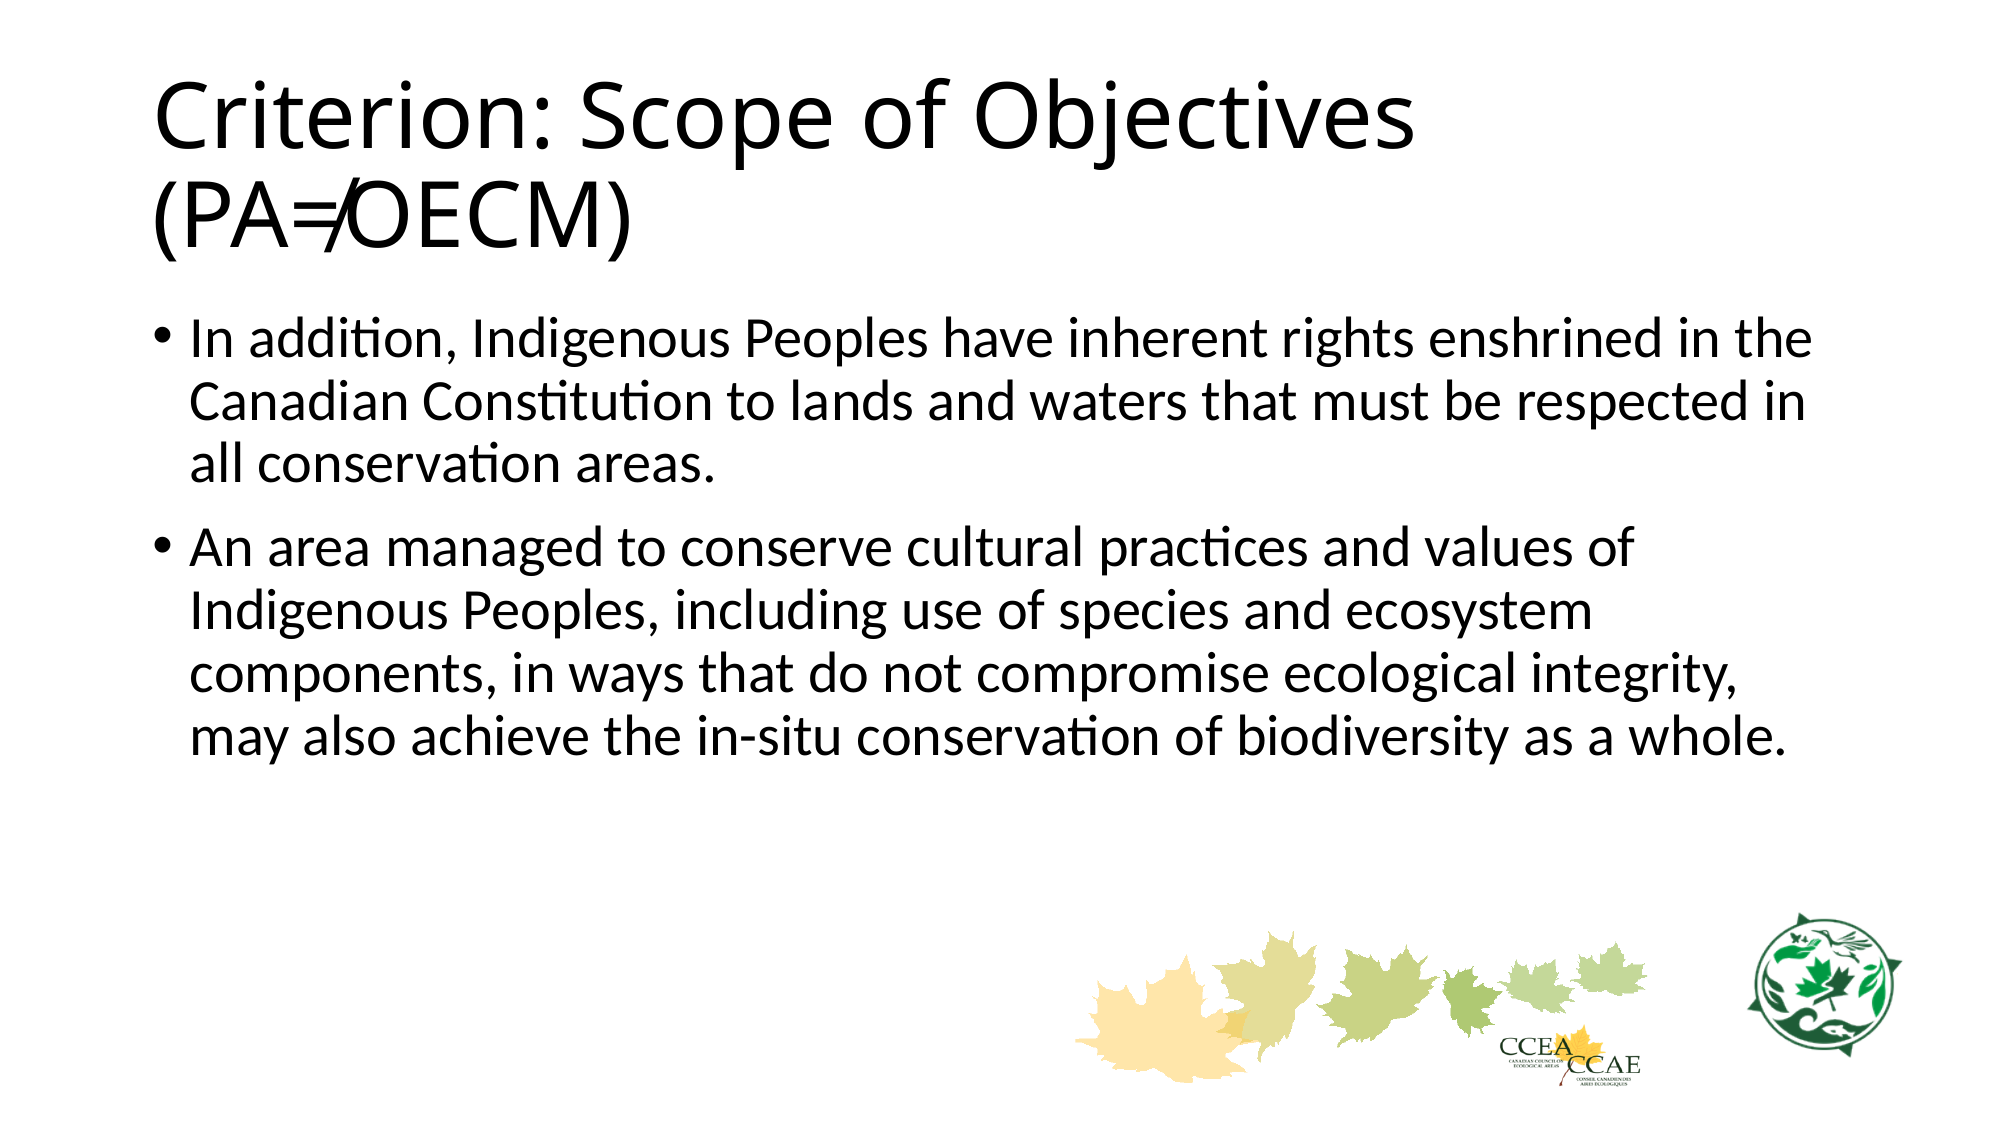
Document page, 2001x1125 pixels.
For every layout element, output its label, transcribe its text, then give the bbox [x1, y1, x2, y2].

title Criterion: Scope of Objectives (PA≠OECM) [137, 59, 1863, 278]
list In addition, Indigenous Peoples have inherent rights enshrined in the Canadian Constitution to lands and waters that must be respected in all conservation areas. An area managed to conserve cultural practices and values of Indigenous Peoples, including use of species and ecosystem components, in ways that do not compromise ecological integrity, may also achieve the in-situ conservation of biodiversity as a whole. [137, 299, 1863, 1014]
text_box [1075, 896, 1910, 1092]
